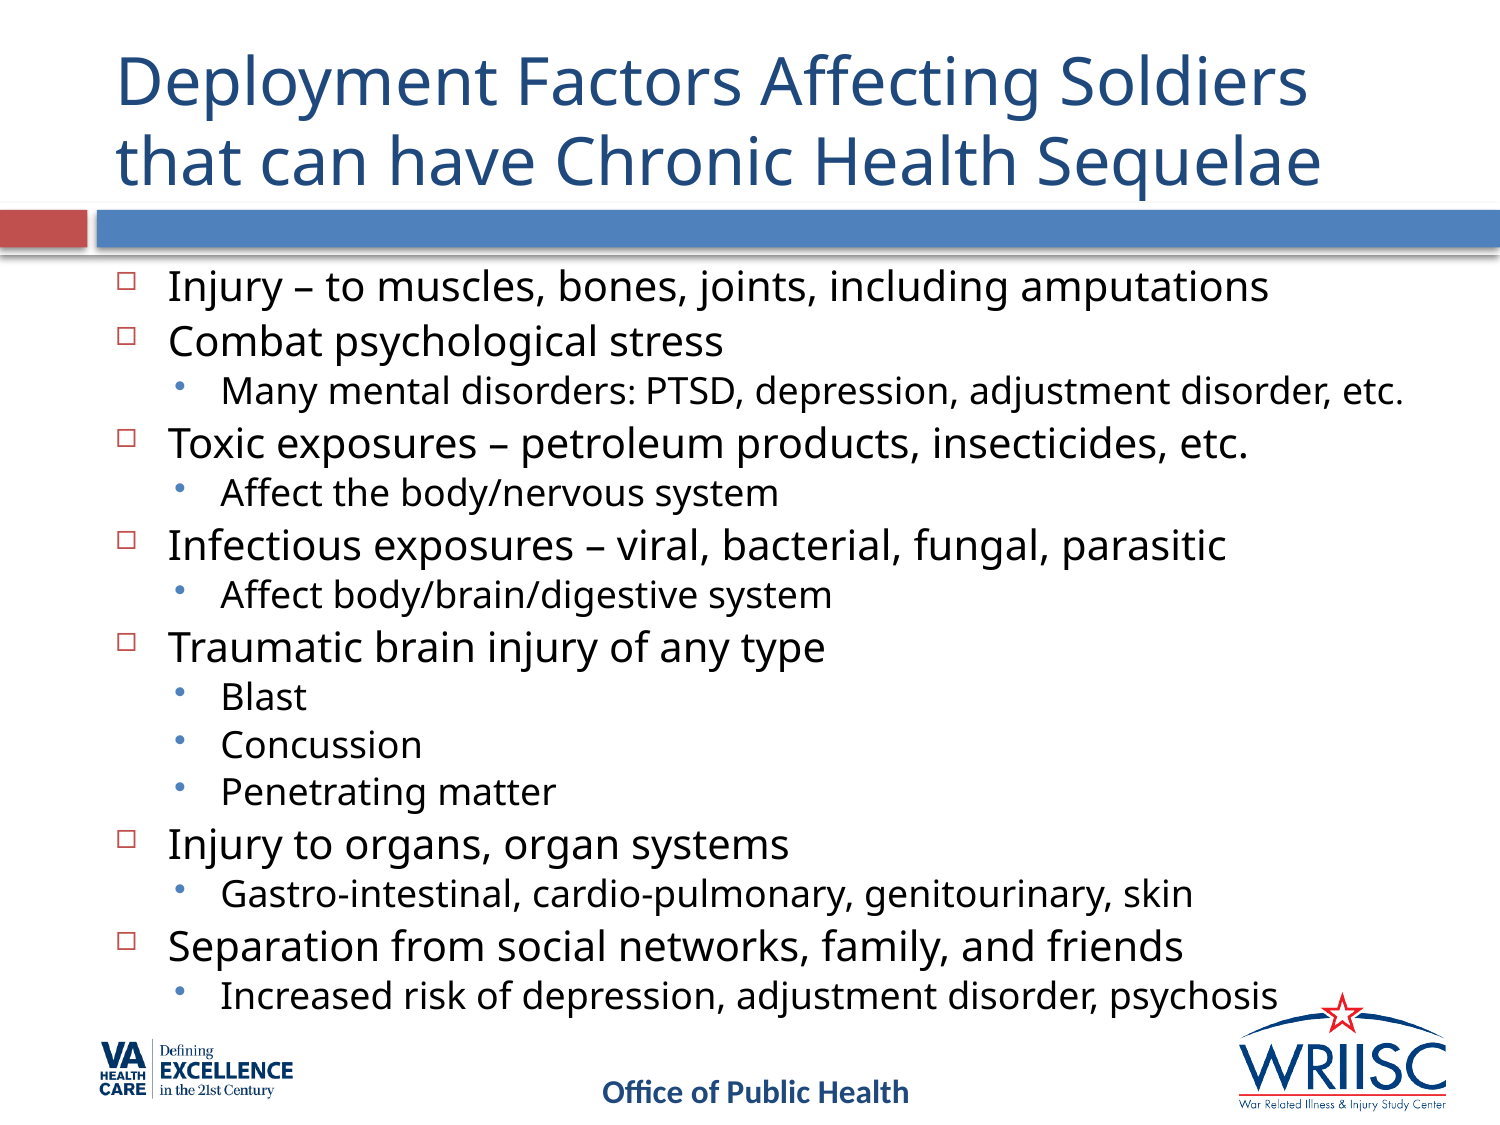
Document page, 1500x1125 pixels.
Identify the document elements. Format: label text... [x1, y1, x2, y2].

picture [1234, 989, 1450, 1113]
list Injury – to muscles, bones, joints, including amputations Combat psychological stress Many mental disorders: PTSD, depression, adjustment disorder, etc. Toxic exposures – petroleum products, insecticides, etc. Affect the body/nervous system Infectious exposures – viral, bacterial, fungal, parasitic Affect body/brain/digestive system Traumatic brain injury of any type Blast Concussion Penetrating matter Injury to organs, organ systems Gastro-intestinal, cardio-pulmonary, genitourinary, skin Separation from social networks, family, and friends Increased risk of depression, adjustment disorder, psychosis [100, 262, 1439, 1001]
title Deployment Factors Affecting Soldiers that can have Chronic Health Sequelae [100, 37, 1439, 201]
picture [0, 935, 350, 1125]
